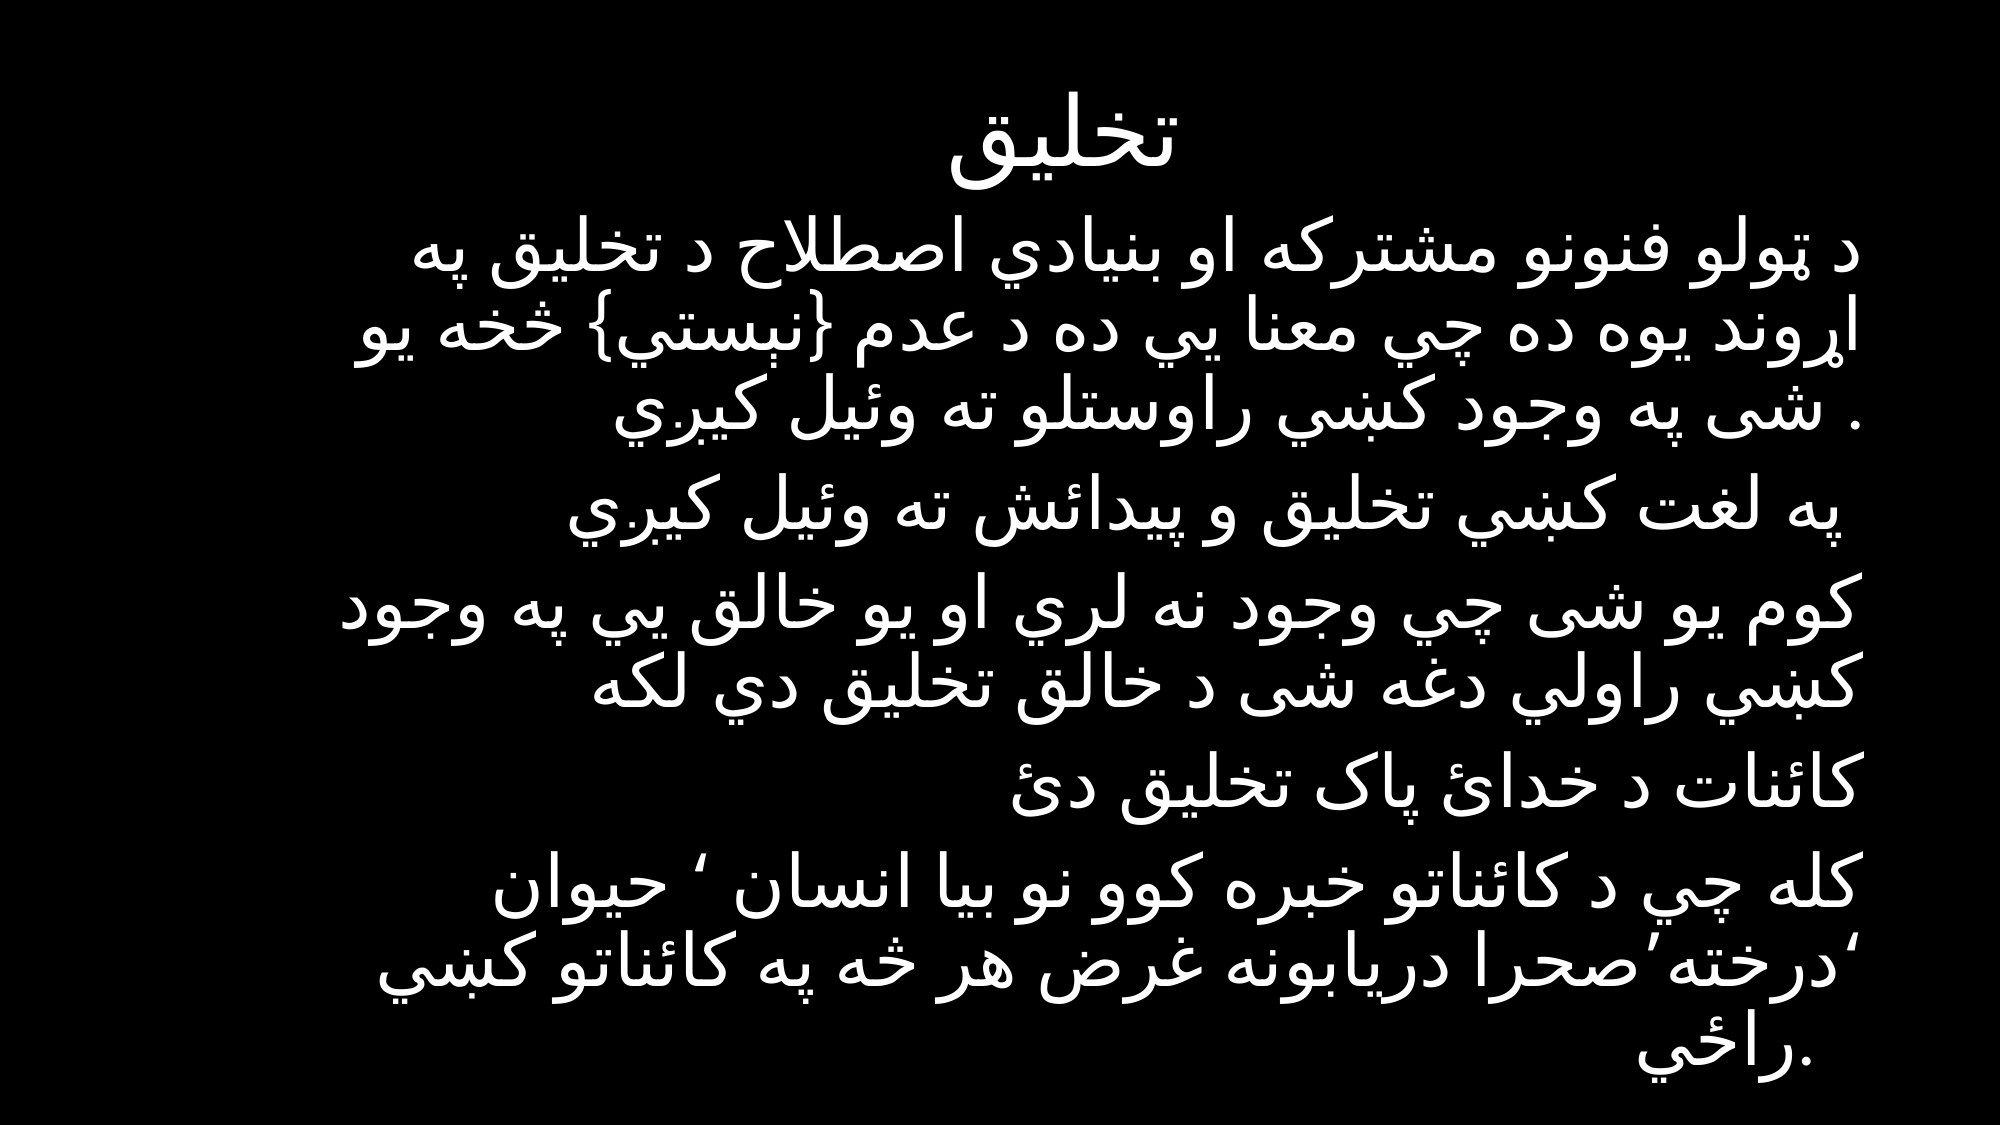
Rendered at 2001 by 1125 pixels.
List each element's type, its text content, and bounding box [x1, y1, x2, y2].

subtitle تخليق د ټولو فنونو مشترکه او بنيادي اصطلاح د تخليق په اړوند يوه ده چي معنا يي ده د عدم {نېستي} څخه يو شی په وجود کښي راوستلو ته وئيل کيږي . په لغت کښي تخليق و پيدائش ته وئيل کيږي کوم يو شی چي وجود نه لري او يو خالق يي په وجود کښي راولي دغه شی د خالق تخليق دي لکه کائنات د خدائ پاک تخليق دئ کله چي د کائناتو خبره کوو نو بيا انسان ‘ حيوان ‘درخته’صحرا دريابونه غرض هر څه په کائناتو کښي راځي. [247, 73, 1881, 1091]
